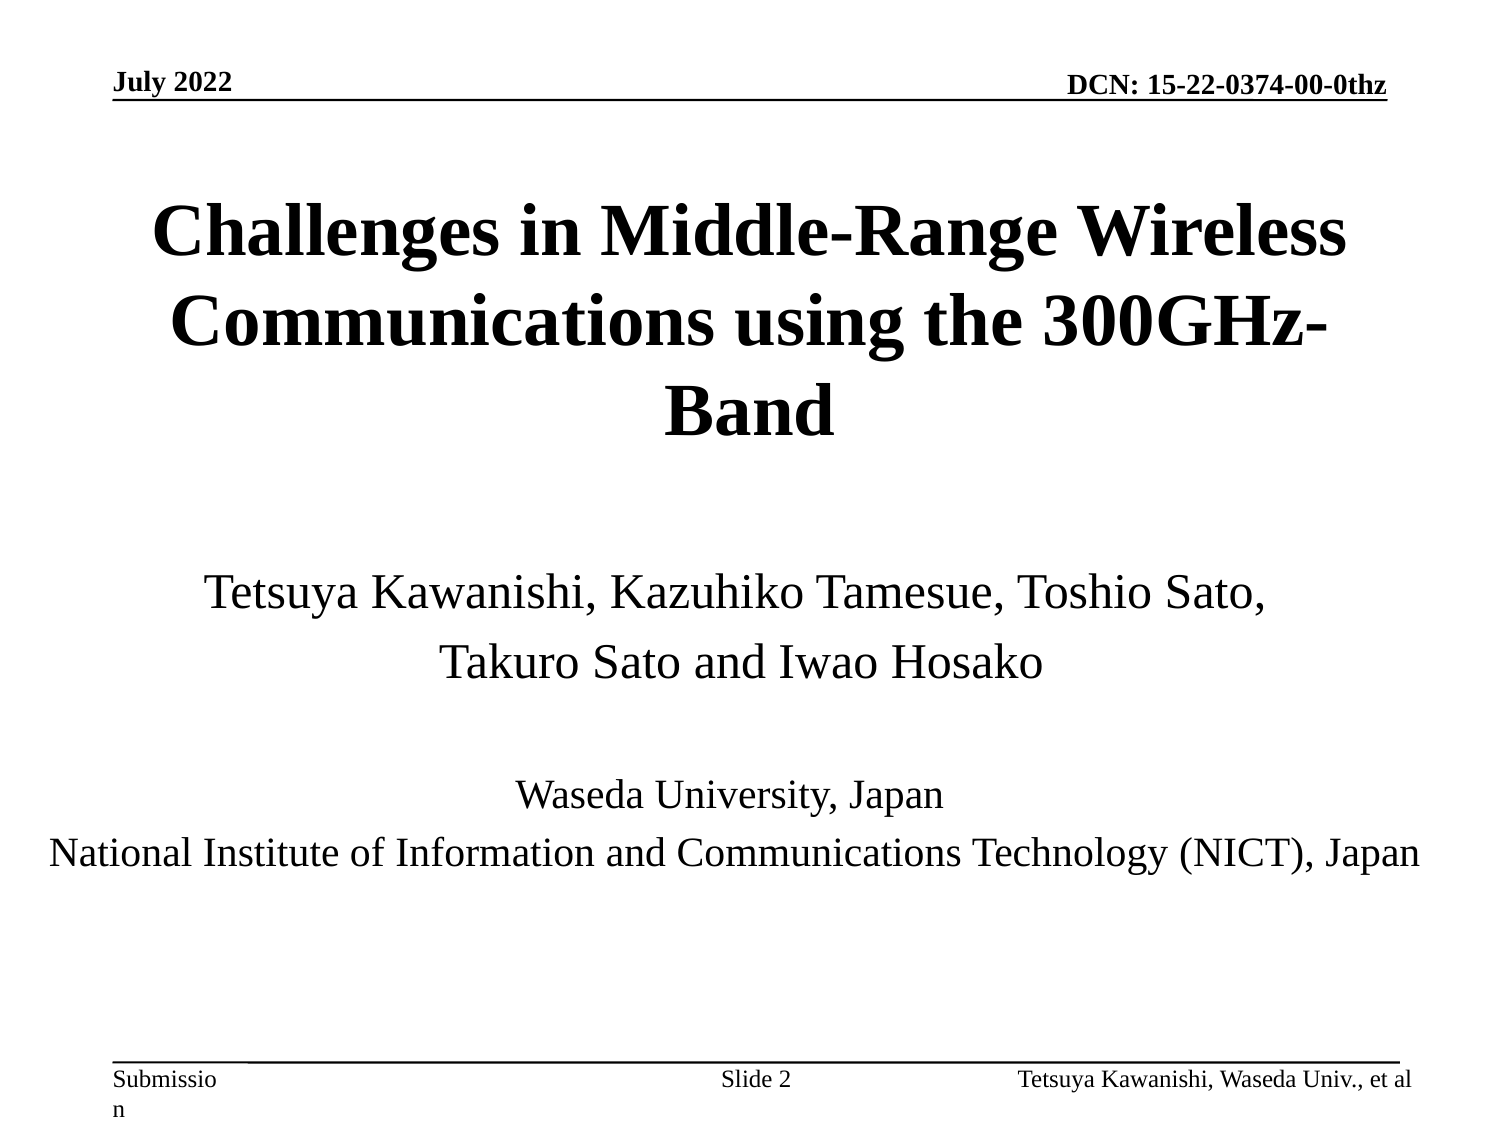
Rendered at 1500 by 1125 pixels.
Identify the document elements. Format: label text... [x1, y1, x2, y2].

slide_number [112, 62, 375, 98]
subtitle Tetsuya Kawanishi, Kazuhiko Tamesue, Toshio Sato, Takuro Sato and Iwao Hosako Waseda University, Japan National Institute of Information and Communications Technology (NICT), Japan [17, 550, 1453, 1024]
slide_number Slide 2 [712, 1062, 800, 1093]
footer Tetsuya Kawanishi, Waseda Univ., et al [900, 1062, 1413, 1093]
title Challenges in Middle-Range Wireless Communications using the 300GHz-Band [112, 149, 1388, 482]
